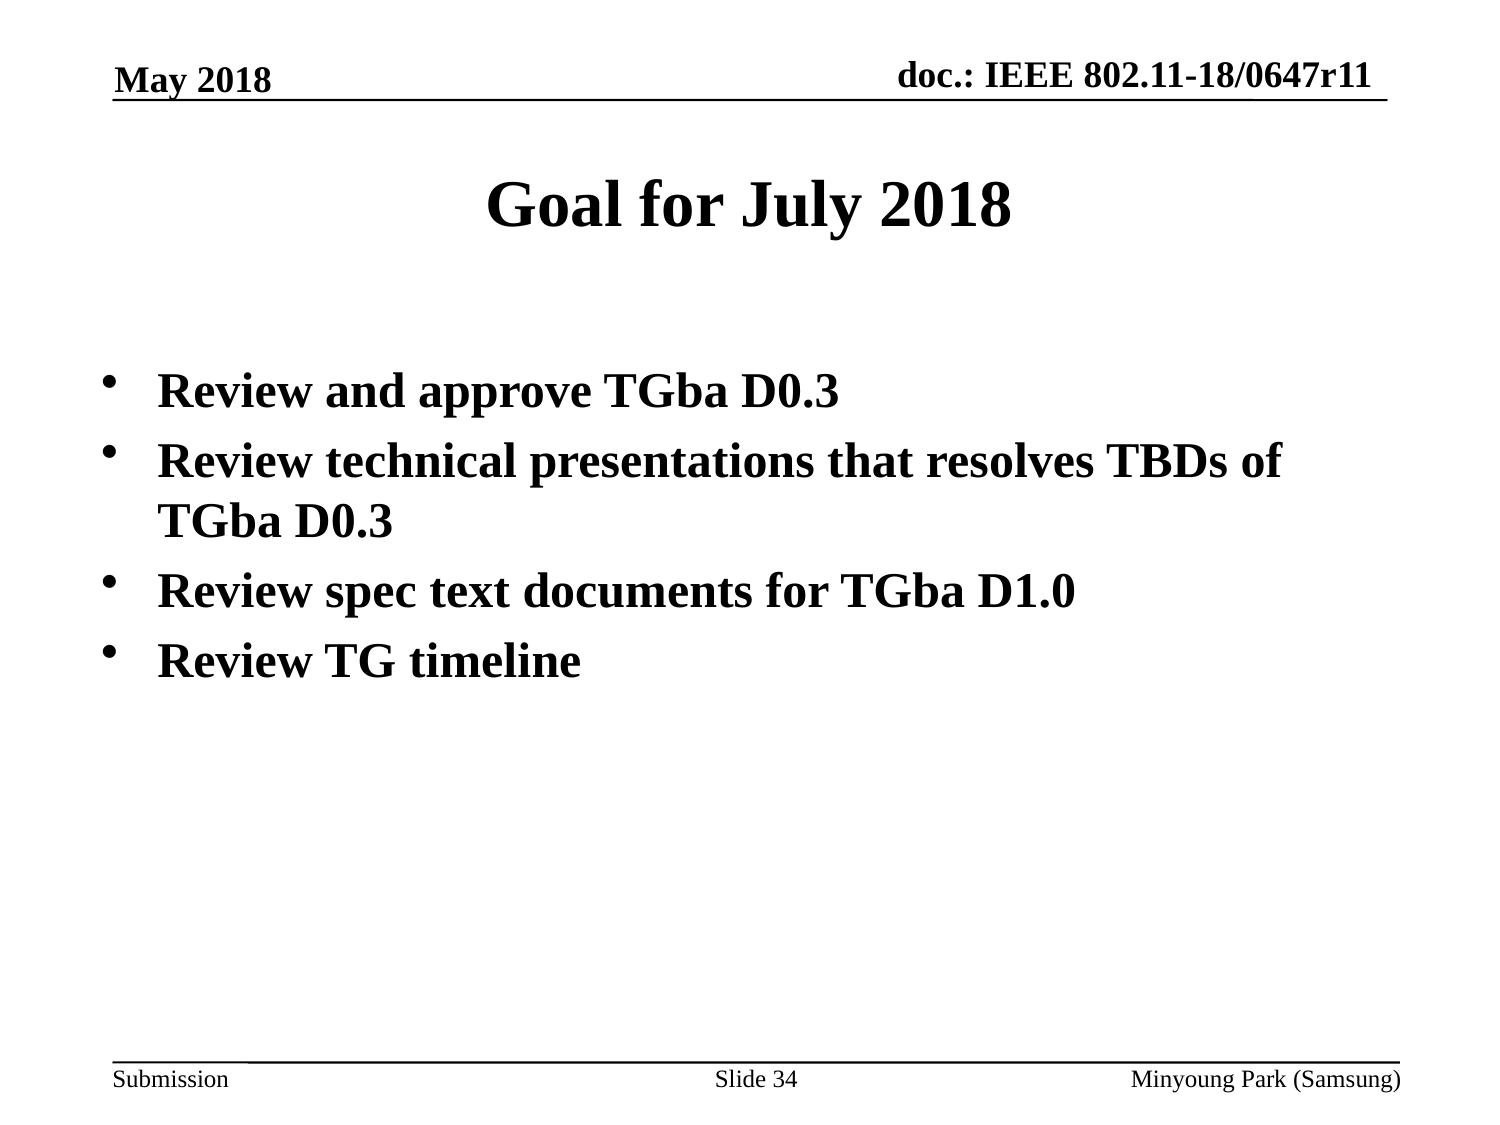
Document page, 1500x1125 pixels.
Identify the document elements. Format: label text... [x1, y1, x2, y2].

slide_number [114, 54, 335, 101]
list Review and approve TGba D0.3 Review technical presentations that resolves TBDs of TGba D0.3 Review spec text documents for TGba D1.0 Review TG timeline [85, 350, 1425, 1025]
slide_number Slide 34 [712, 1061, 800, 1093]
footer Minyoung Park (Samsung) [949, 1061, 1402, 1093]
title Goal for July 2018 [112, 112, 1388, 288]
